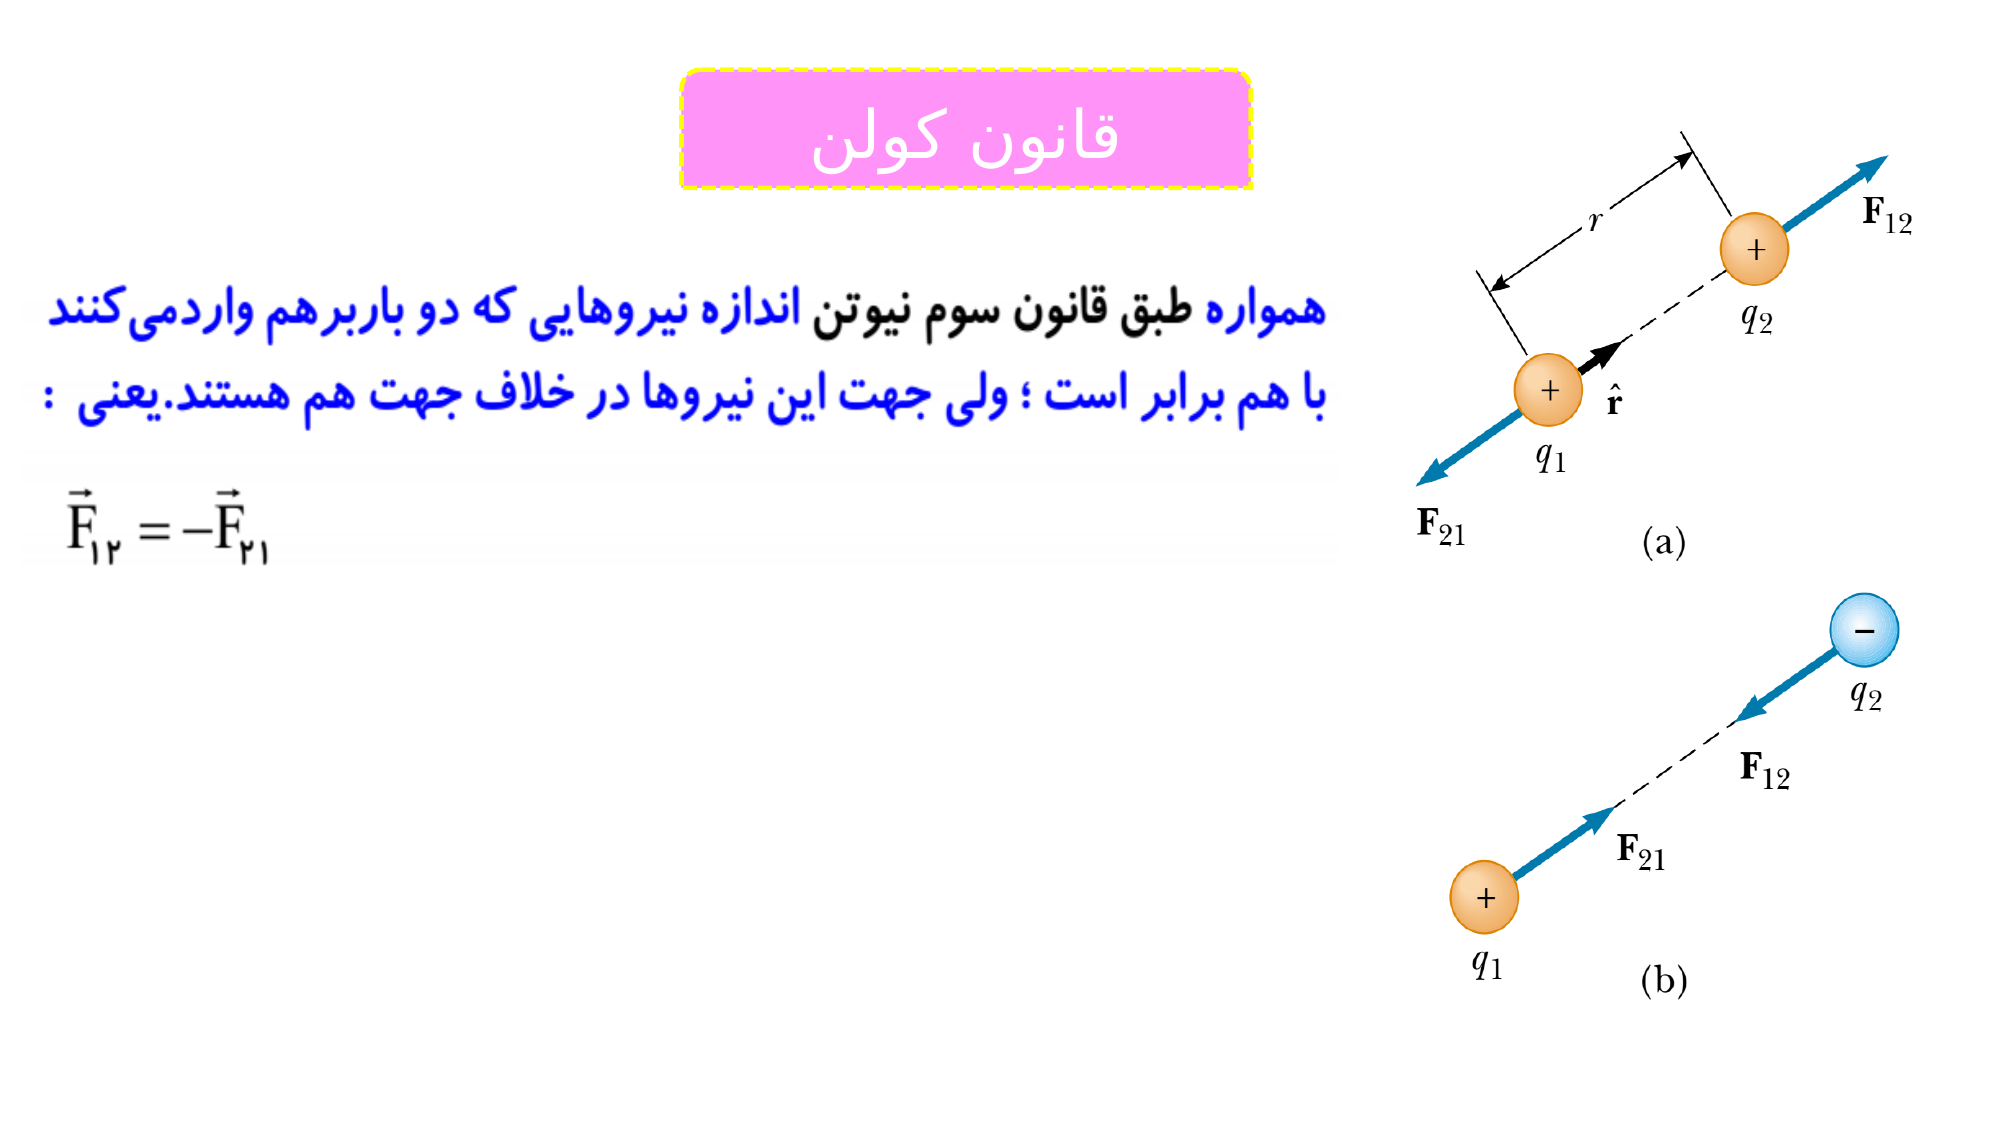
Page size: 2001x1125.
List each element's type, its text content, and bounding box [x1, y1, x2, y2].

text_box قانون کولن [680, 68, 1252, 189]
picture [20, 64, 1968, 1092]
